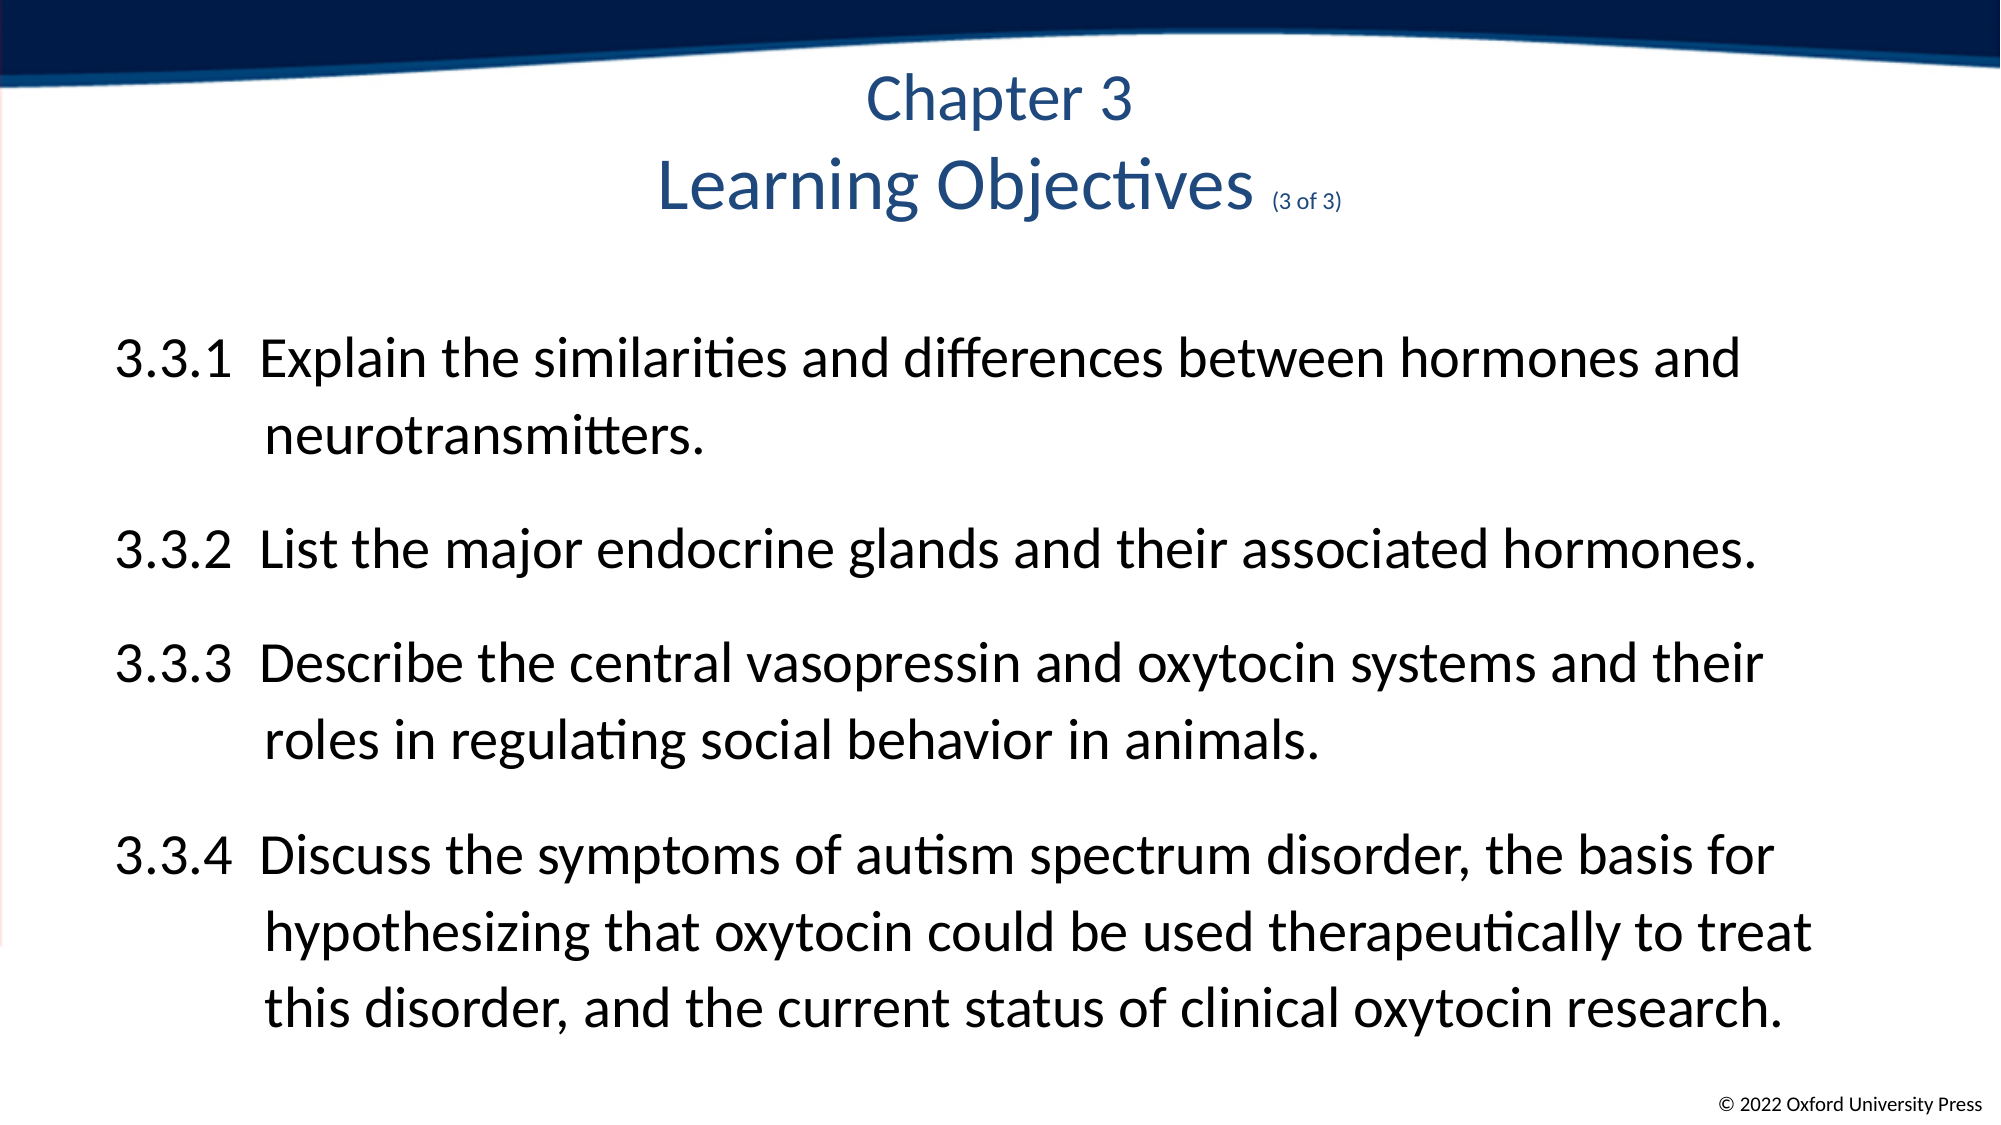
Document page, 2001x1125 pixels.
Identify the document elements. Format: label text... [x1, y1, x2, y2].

title Chapter 3 Learning Objectives (3 of 3) [99, 45, 1900, 233]
list 3.3.1 Explain the similarities and differences between hormones and neurotransmitters. 3.3.2 List the major endocrine glands and their associated hormones. 3.3.3 Describe the central vasopressin and oxytocin systems and their roles in regulating social behavior in animals. 3.3.4 Discuss the symptoms of autism spectrum disorder, the basis for hypothesizing that oxytocin could be used therapeutically to treat this disorder, and the current status of clinical oxytocin research. [99, 304, 1900, 1048]
picture [0, 0, 2000, 1125]
